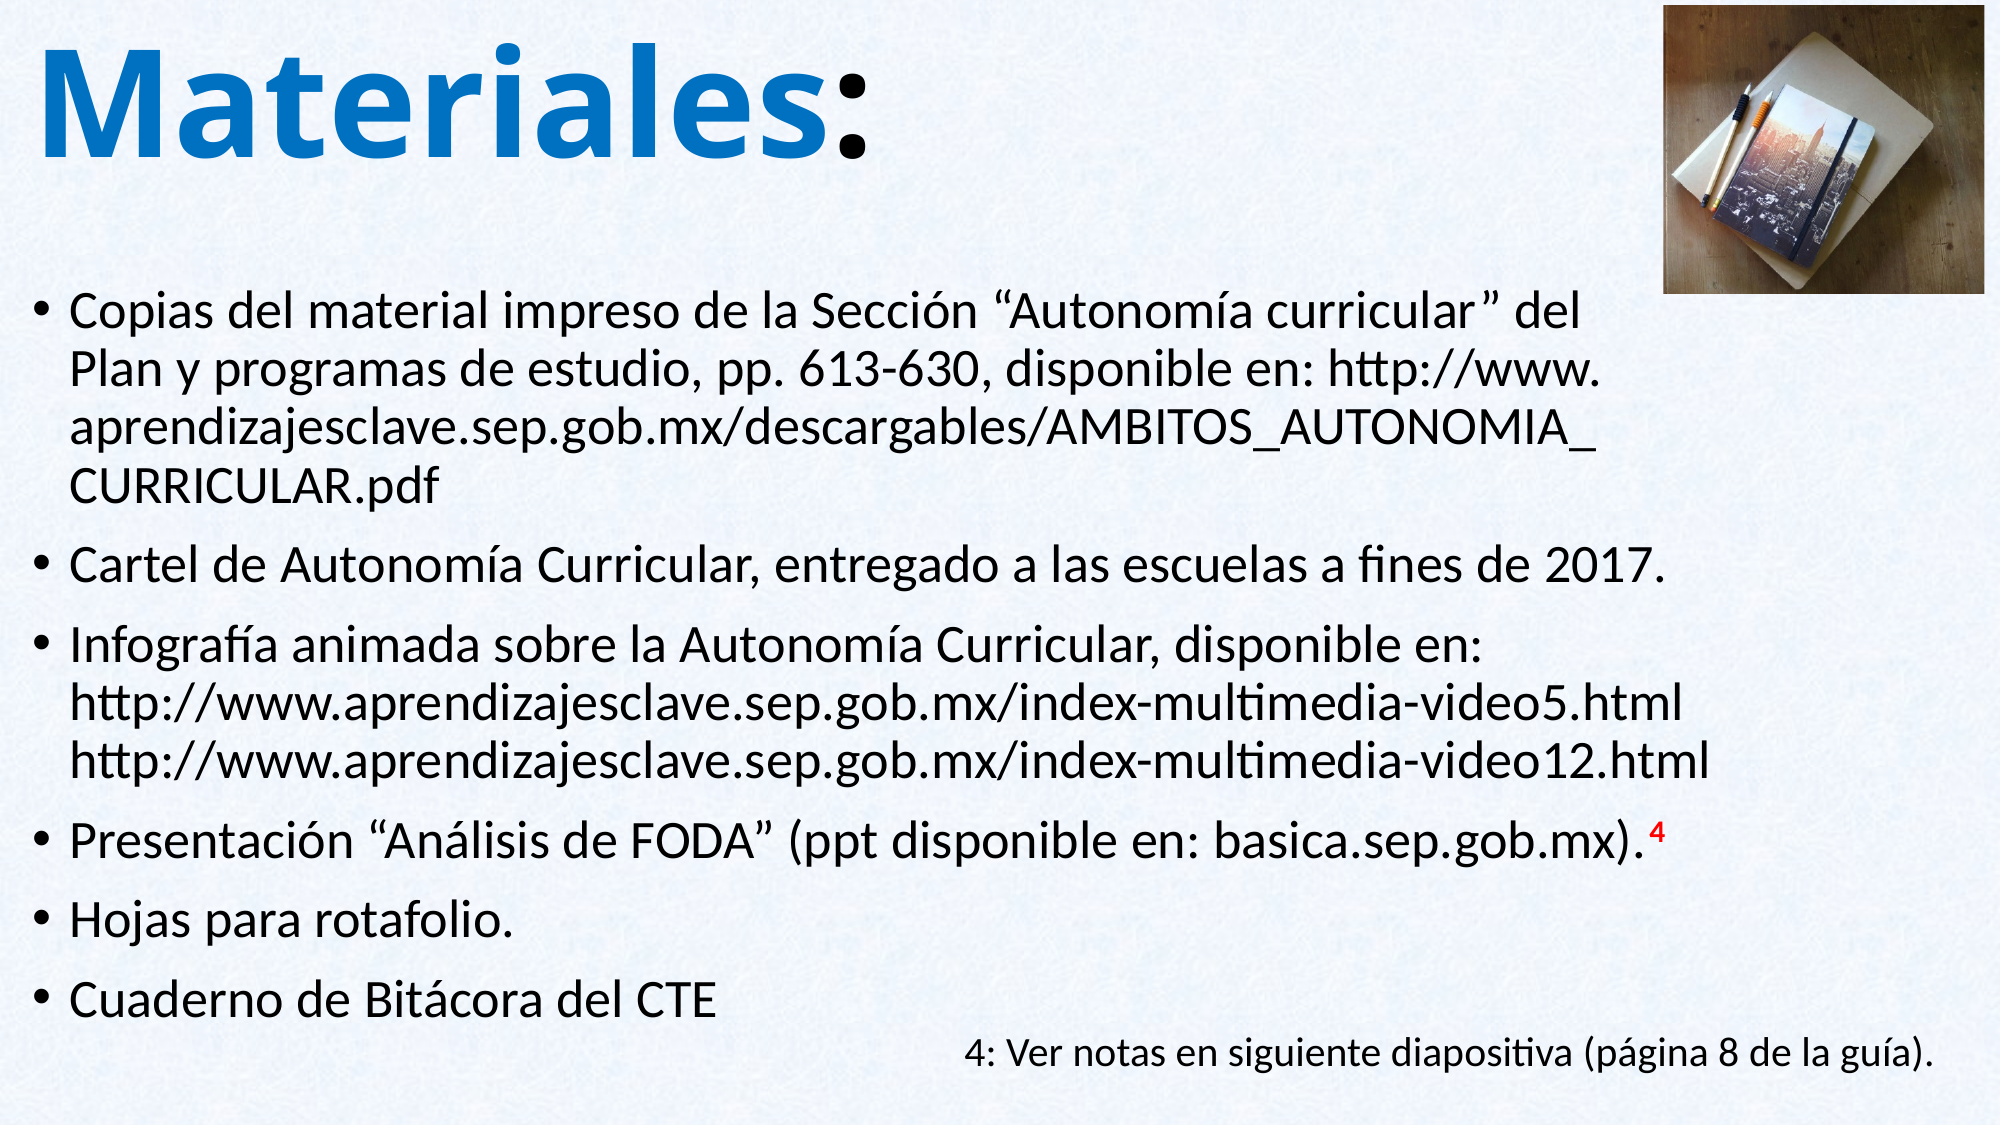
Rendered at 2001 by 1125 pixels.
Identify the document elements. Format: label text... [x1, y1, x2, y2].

list Copias del material impreso de la Sección “Autonomía curricular” del Plan y programas de estudio, pp. 613-630, disponible en: http://www. aprendizajesclave.sep.gob.mx/descargables/AMBITOS_AUTONOMIA_ CURRICULAR.pdf Cartel de Autonomía Curricular, entregado a las escuelas a fines de 2017. Infografía animada sobre la Autonomía Curricular, disponible en: http://www.aprendizajesclave.sep.gob.mx/index-multimedia-video5.html http://www.aprendizajesclave.sep.gob.mx/index-multimedia-video12.html Presentación “Análisis de FODA” (ppt disponible en: basica.sep.gob.mx).4 Hojas para rotafolio. Cuaderno de Bitácora del CTE [17, 273, 1933, 1084]
text_box 4: Ver notas en siguiente diapositiva (página 8 de la guía). [489, 1017, 1950, 1083]
picture [1663, 5, 1985, 294]
title Materiales: [17, 0, 1743, 218]
